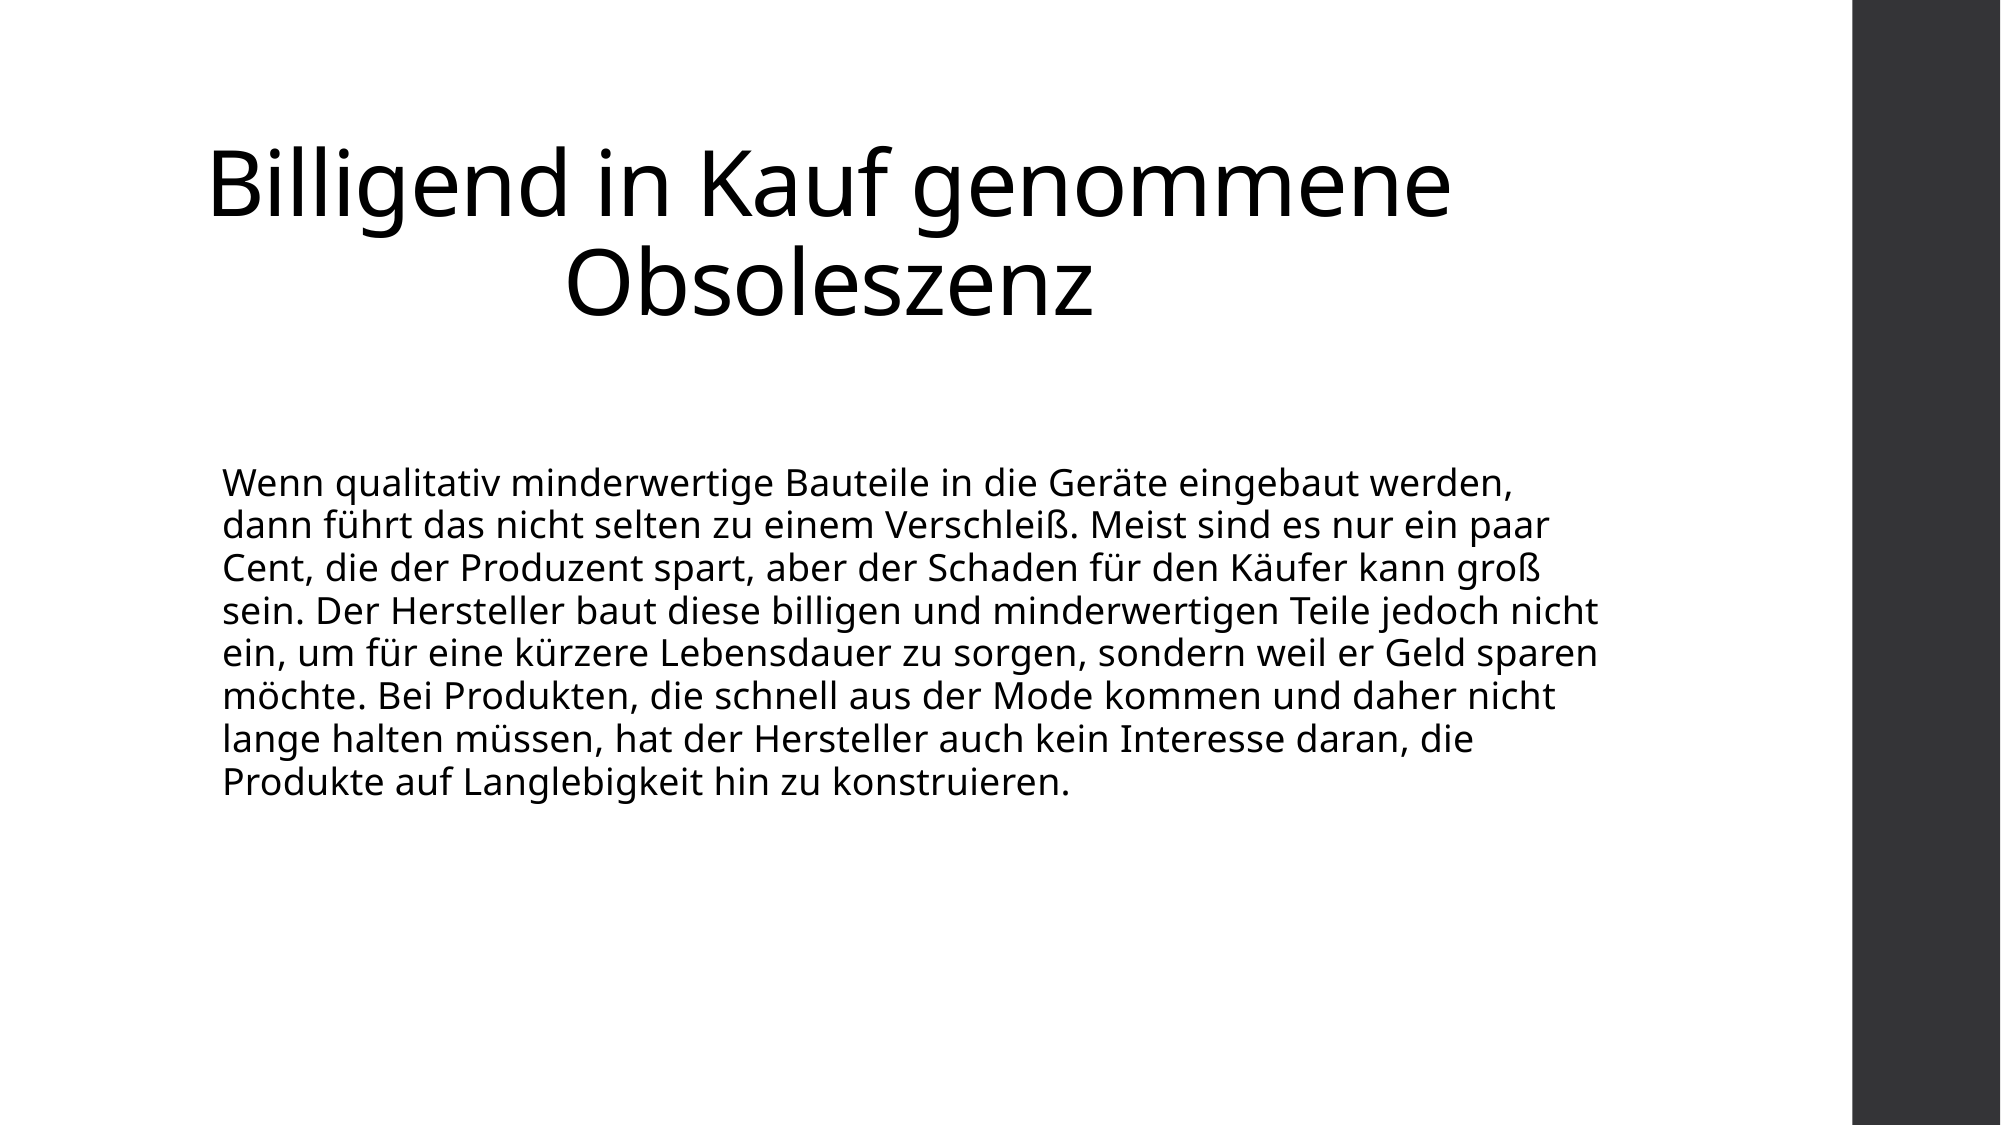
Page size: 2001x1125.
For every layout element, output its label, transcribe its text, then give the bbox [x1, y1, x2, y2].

list Wenn qualitativ minderwertige Bauteile in die Geräte eingebaut werden, dann führt das nicht selten zu einem Verschleiß. Meist sind es nur ein paar Cent, die der Produzent spart, aber der Schaden für den Käufer kann groß sein. Der Hersteller baut diese billigen und minderwertigen Teile jedoch nicht ein, um für eine kürzere Lebensdauer zu sorgen, sondern weil er Geld sparen möchte. Bei Produkten, die schnell aus der Mode kommen und daher nicht lange halten müssen, hat der Hersteller auch kein Interesse daran, die Produkte auf Langlebigkeit hin zu konstruieren. [206, 299, 1617, 1014]
title Billigend in Kauf genommene Obsoleszenz [34, 125, 1625, 343]
